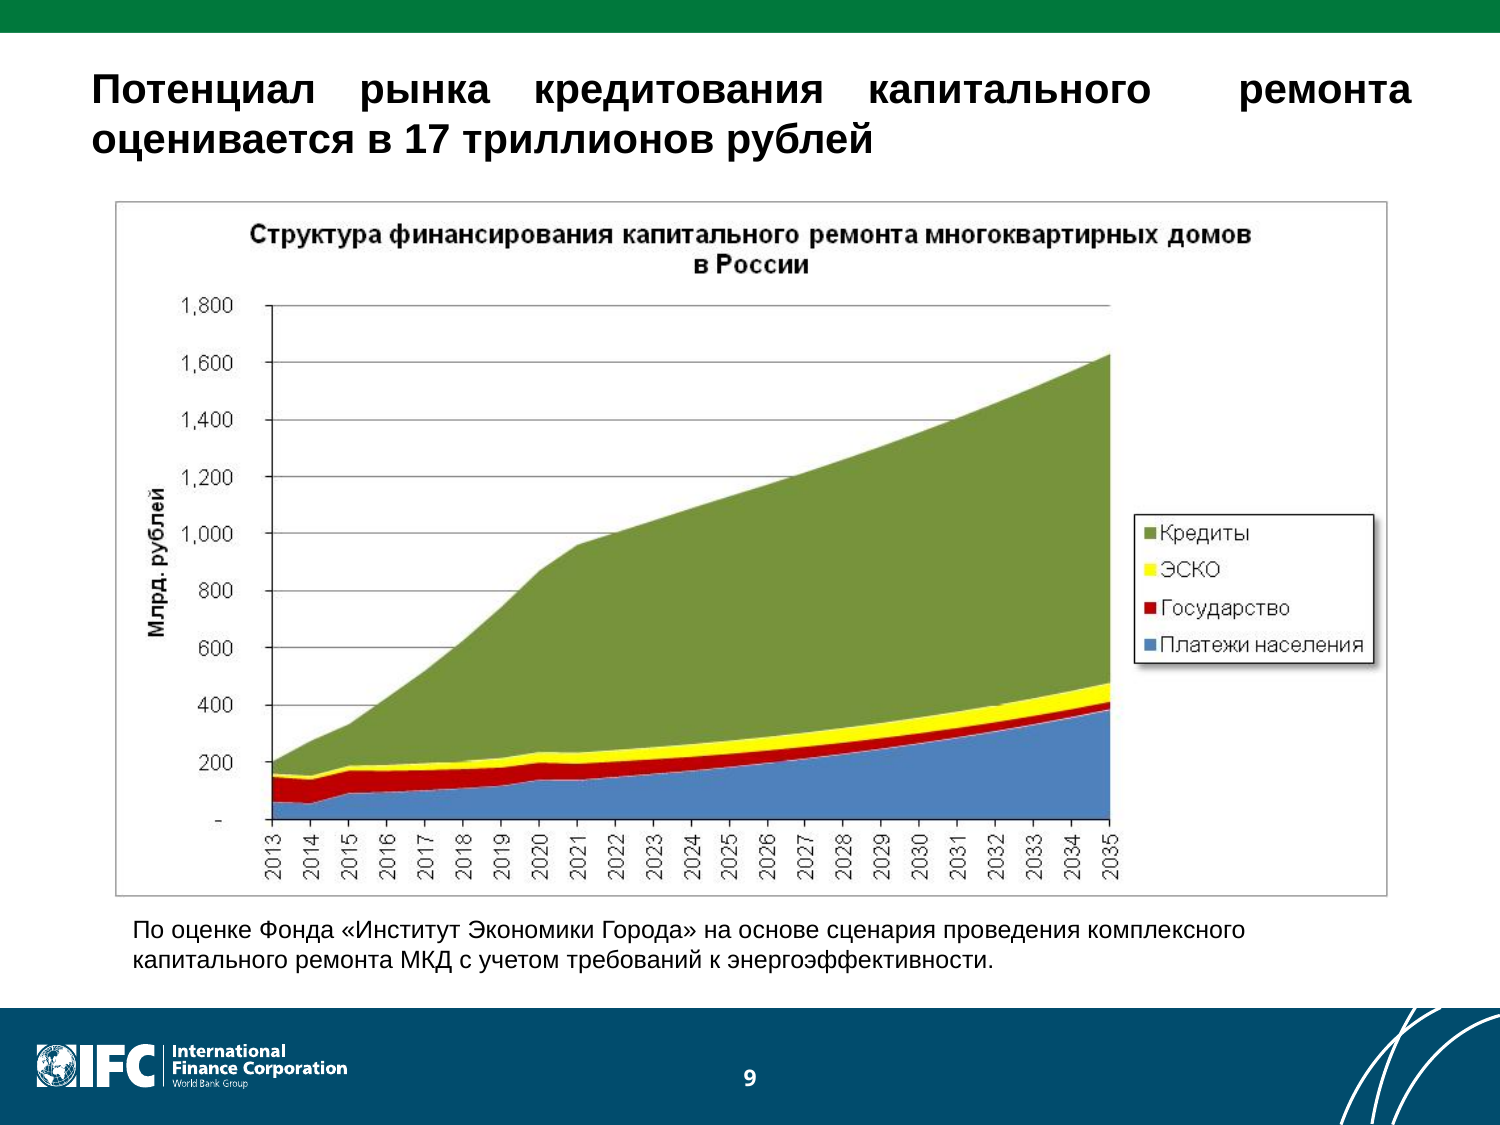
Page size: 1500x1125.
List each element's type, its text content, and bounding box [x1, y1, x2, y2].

slide_number 9 [595, 1055, 906, 1102]
text_box По оценке Фонда «Институт Экономики Города» на основе сценария проведения комплексного капитального ремонта МКД с учетом требований к энергоэффективности. [117, 906, 1392, 981]
picture [114, 200, 1389, 898]
text_box Потенциал рынка кредитования капитального ремонта оценивается в 17 триллионов рублей [76, 54, 1427, 170]
